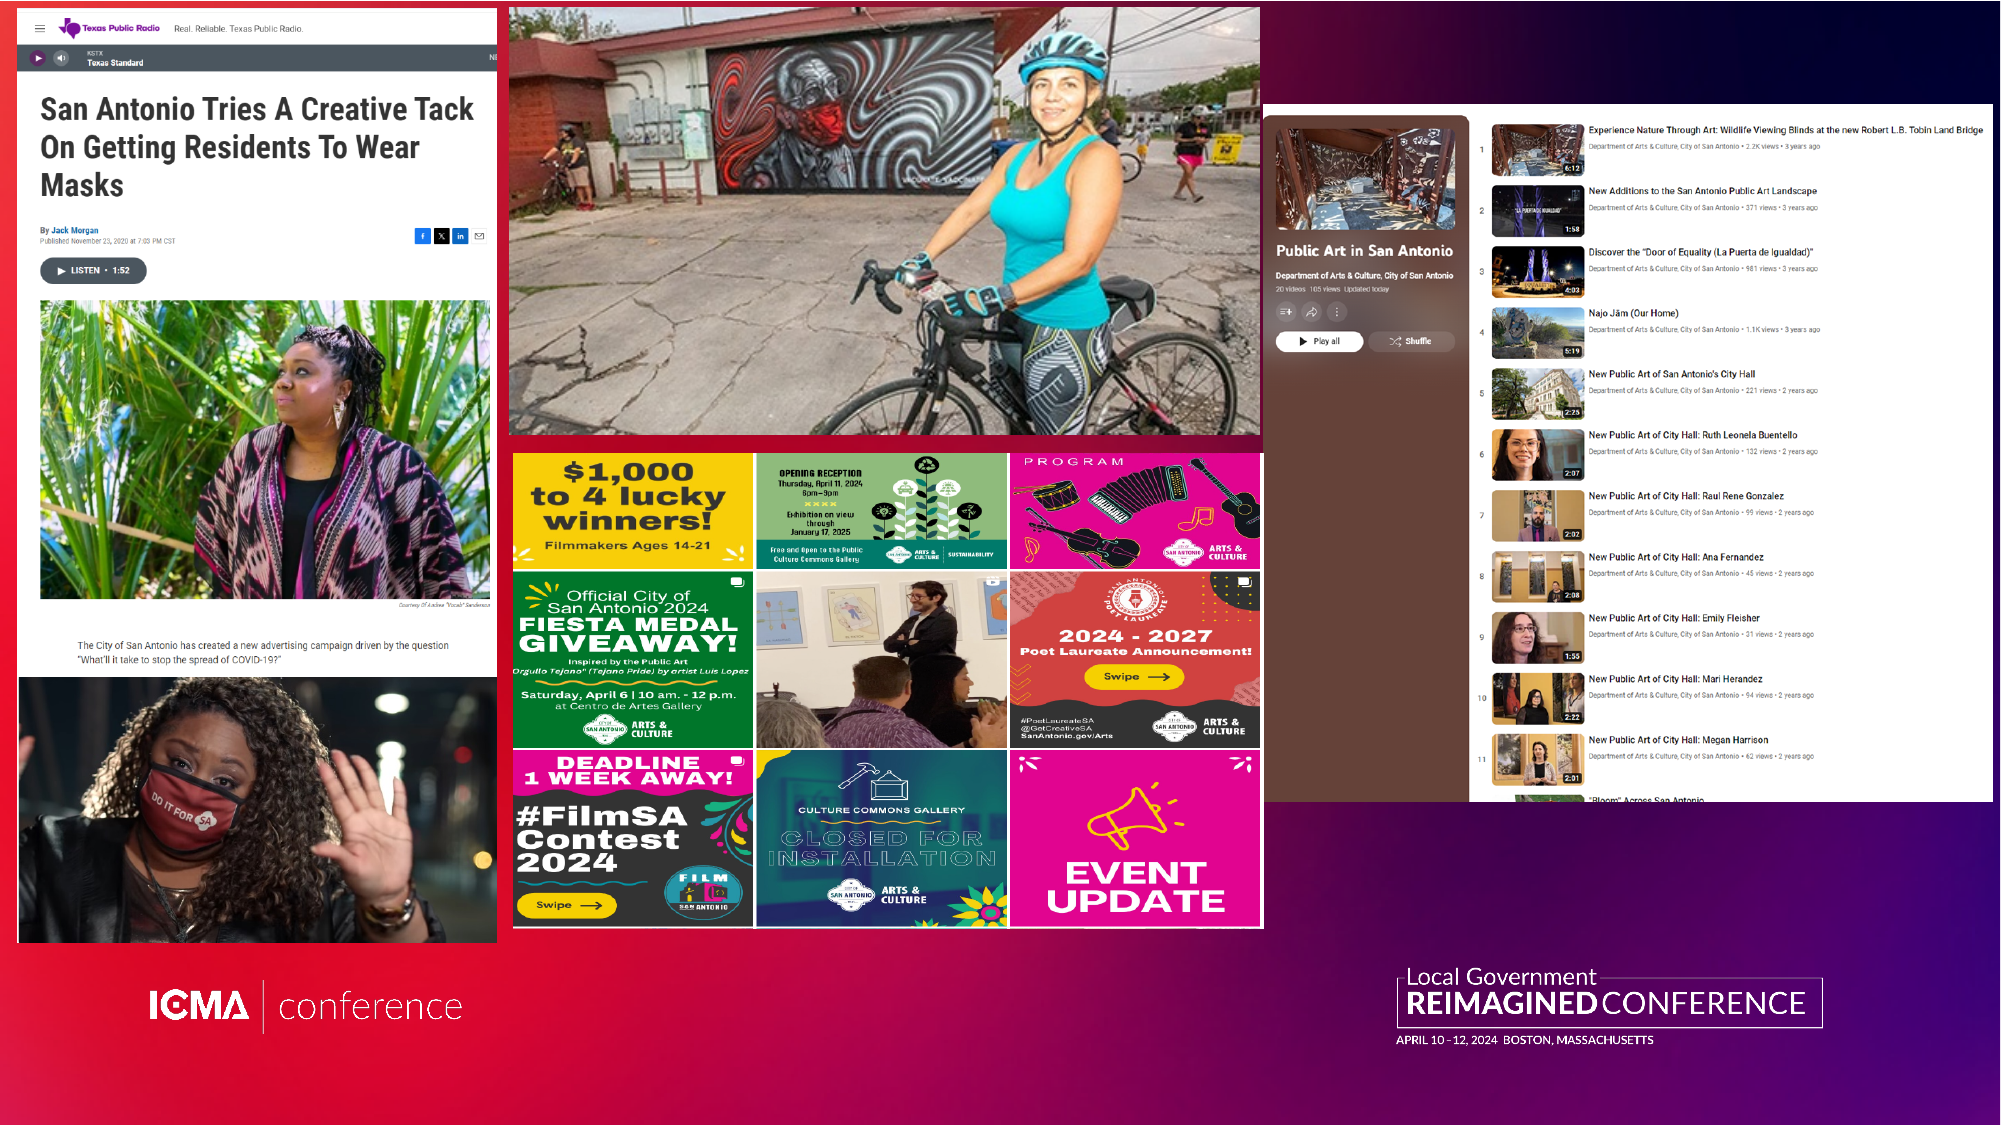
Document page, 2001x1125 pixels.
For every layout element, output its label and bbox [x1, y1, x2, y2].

text_box [17, 8, 497, 943]
picture [0, 0, 2001, 1125]
